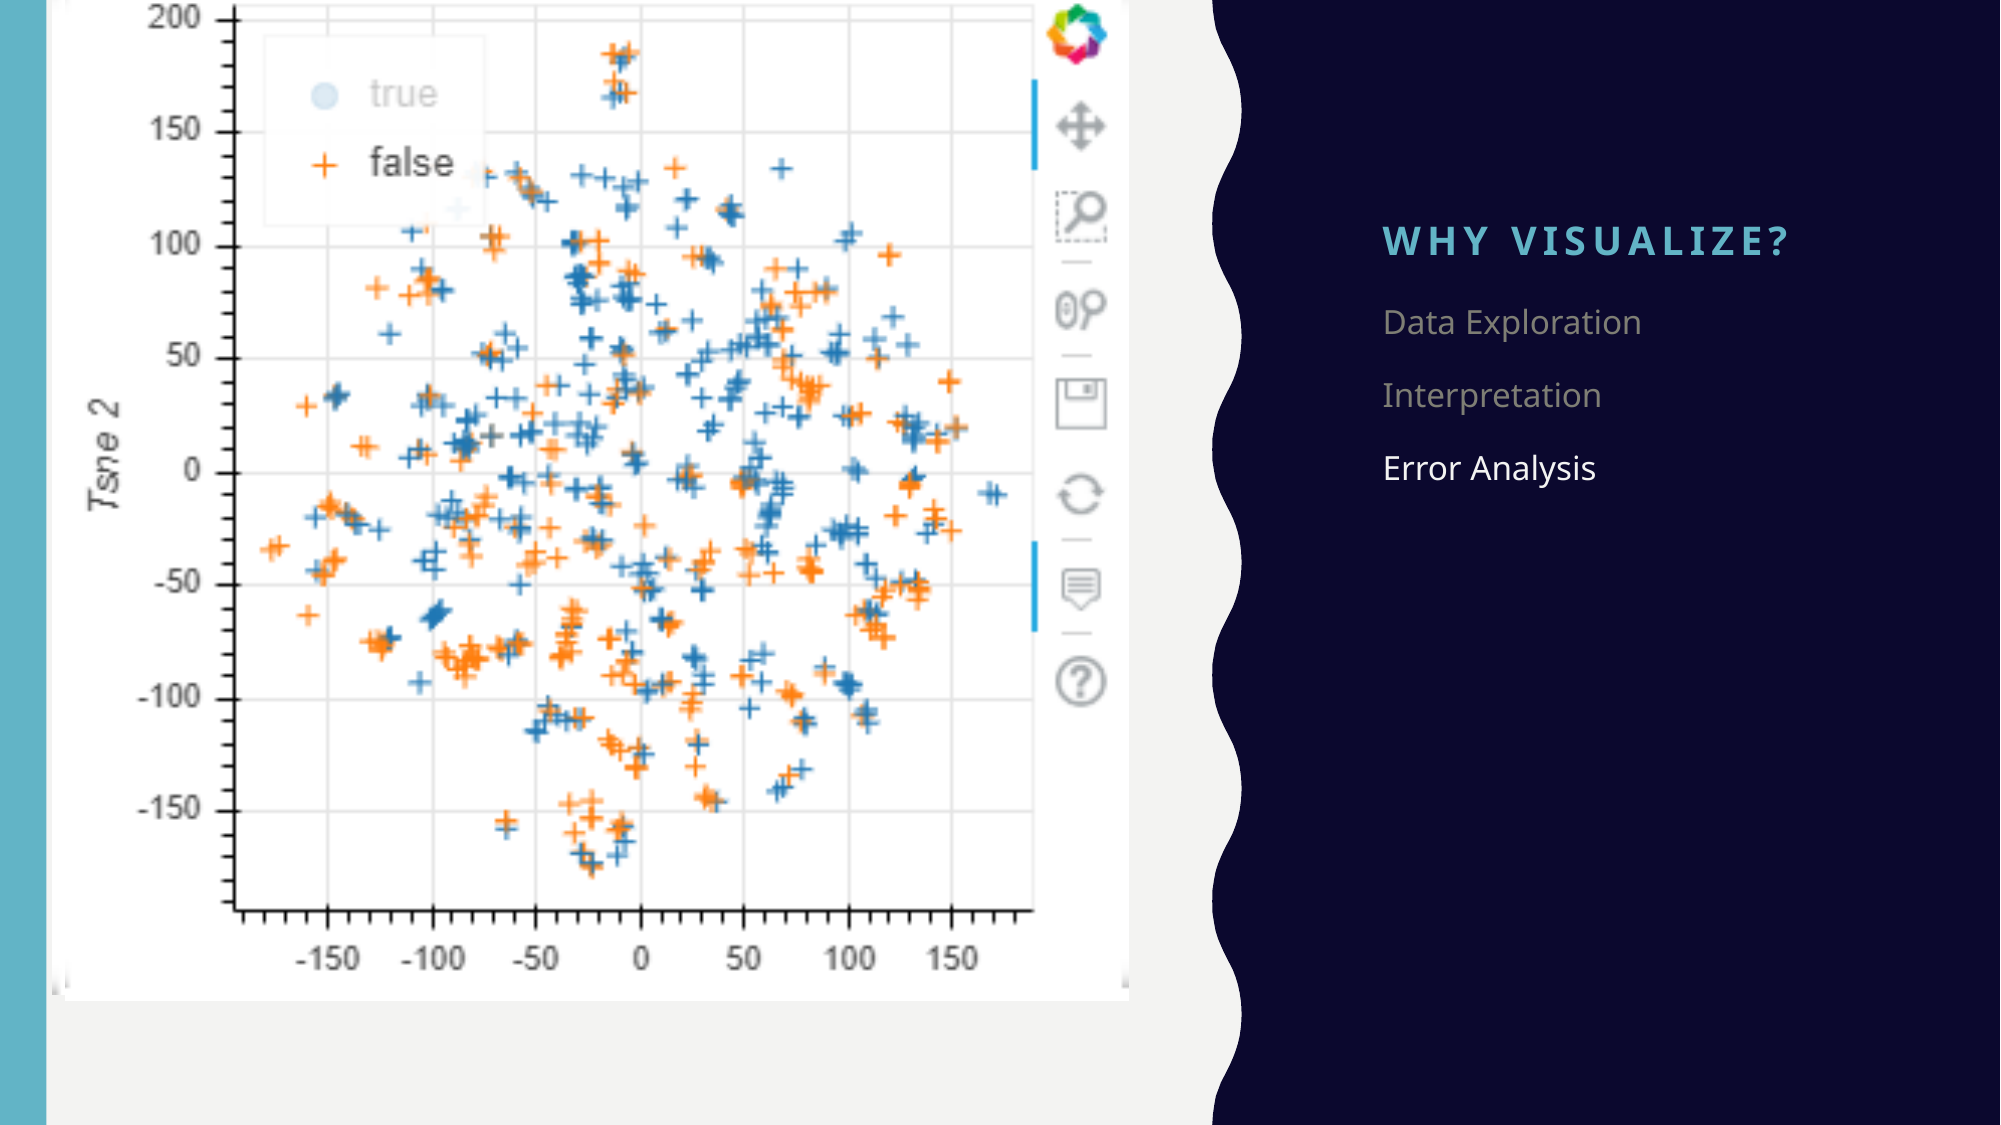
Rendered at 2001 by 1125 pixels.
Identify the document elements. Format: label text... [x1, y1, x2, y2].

title Why Visualize? [1367, 75, 1875, 272]
picture [52, 0, 1129, 1001]
list Data Exploration Interpretation Error Analysis [1367, 285, 1875, 969]
